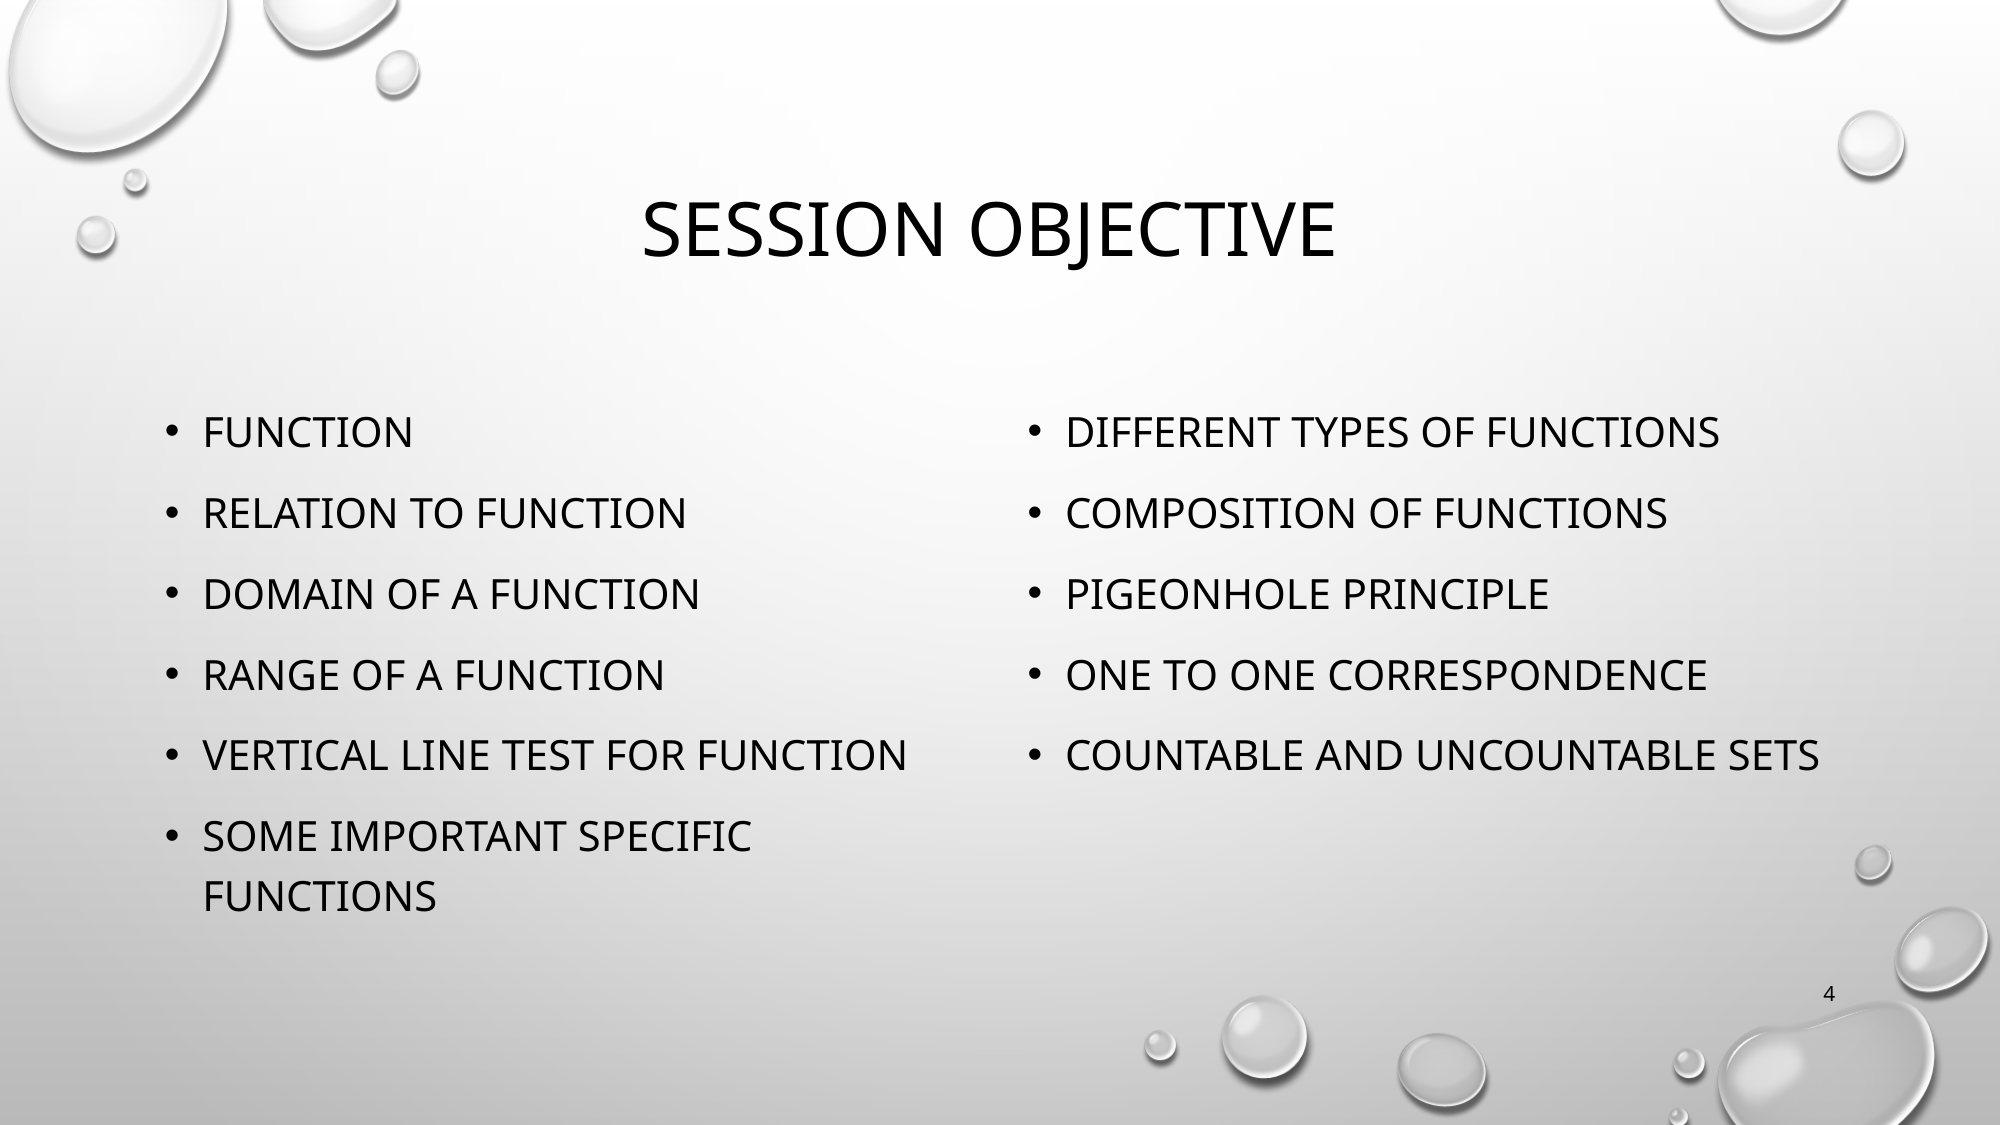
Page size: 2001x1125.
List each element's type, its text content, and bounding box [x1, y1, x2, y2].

picture [0, 0, 2000, 1125]
list Function Relation to function Domain of a function Range of a function Vertical line test for function Some important specific functions [149, 388, 988, 950]
title Session objective [149, 101, 1851, 364]
slide_number 4 [1724, 965, 1851, 1025]
list Different types of functions Composition of functions Pigeonhole principle One to one correspondence Countable and uncountable sets [1012, 388, 1850, 950]
